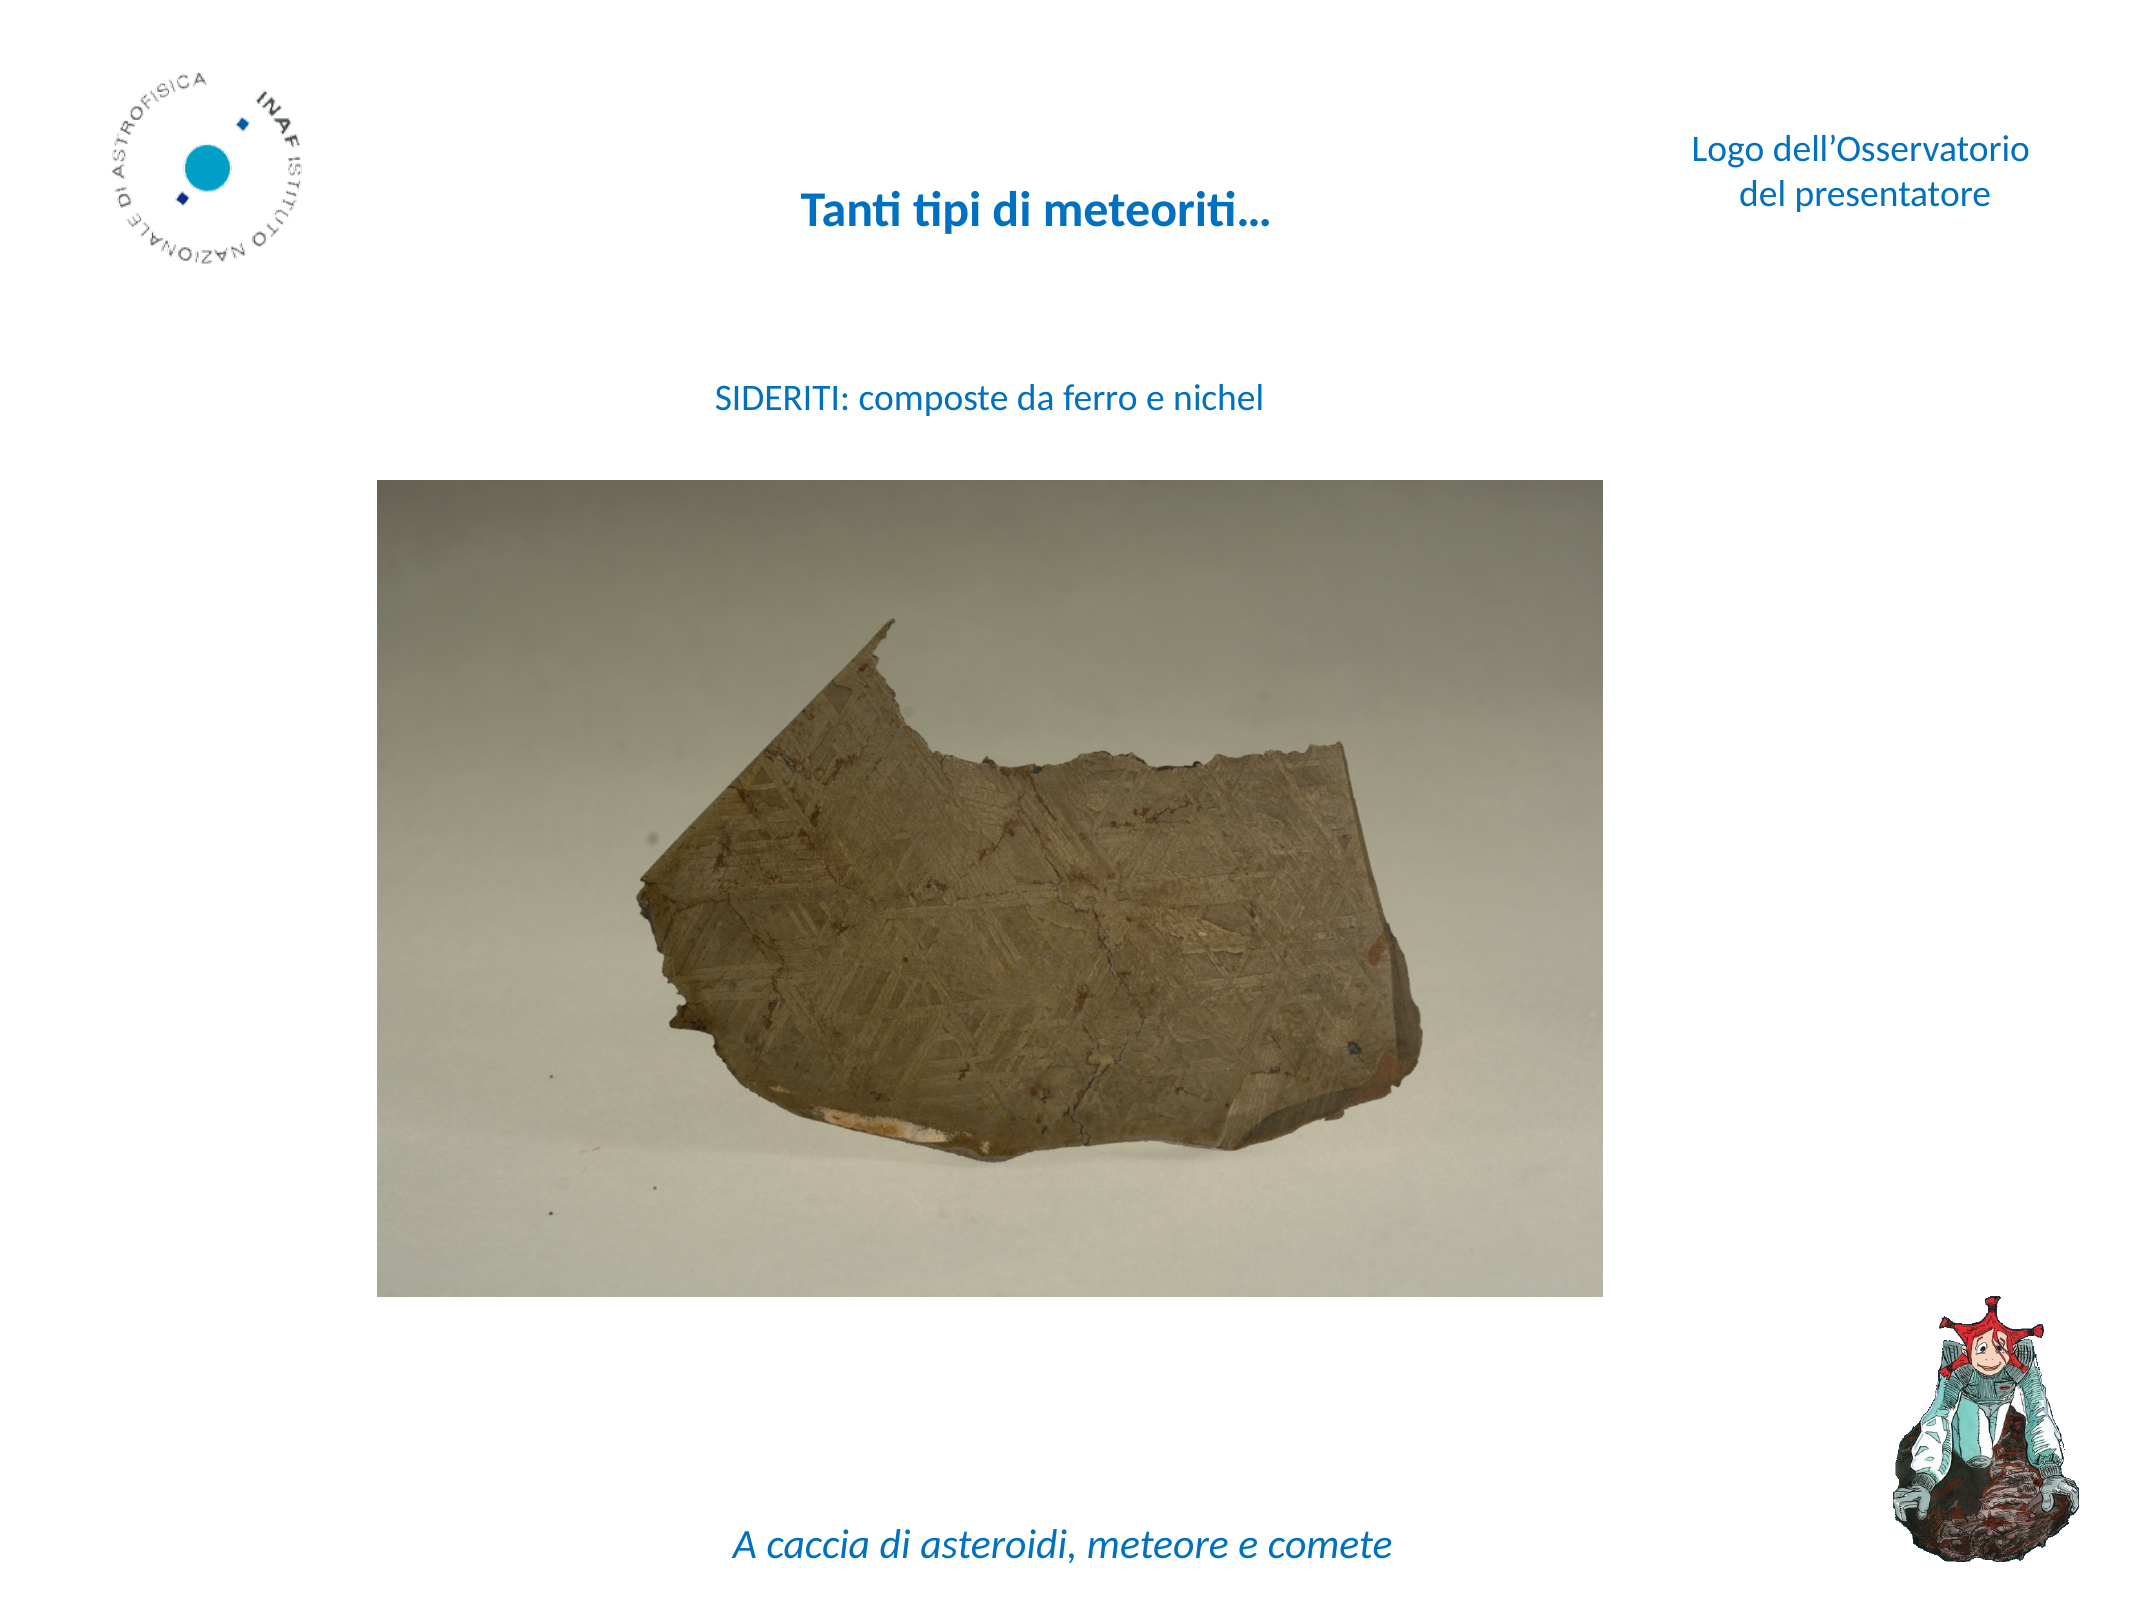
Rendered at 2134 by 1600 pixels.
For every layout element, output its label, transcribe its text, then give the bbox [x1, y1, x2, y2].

text_box Tanti tipi di meteoriti… [308, 168, 1815, 245]
text_box SIDERITI: composte da ferro e nichel [706, 364, 1274, 427]
text_box [229, 28, 2090, 247]
text_box Logo dell’Osservatorio del presentatore [1683, 115, 2039, 222]
picture [1893, 1296, 2079, 1562]
picture [377, 480, 1603, 1298]
picture [107, 68, 308, 269]
text_box A caccia di asteroidi, meteore e comete [724, 1508, 1409, 1575]
